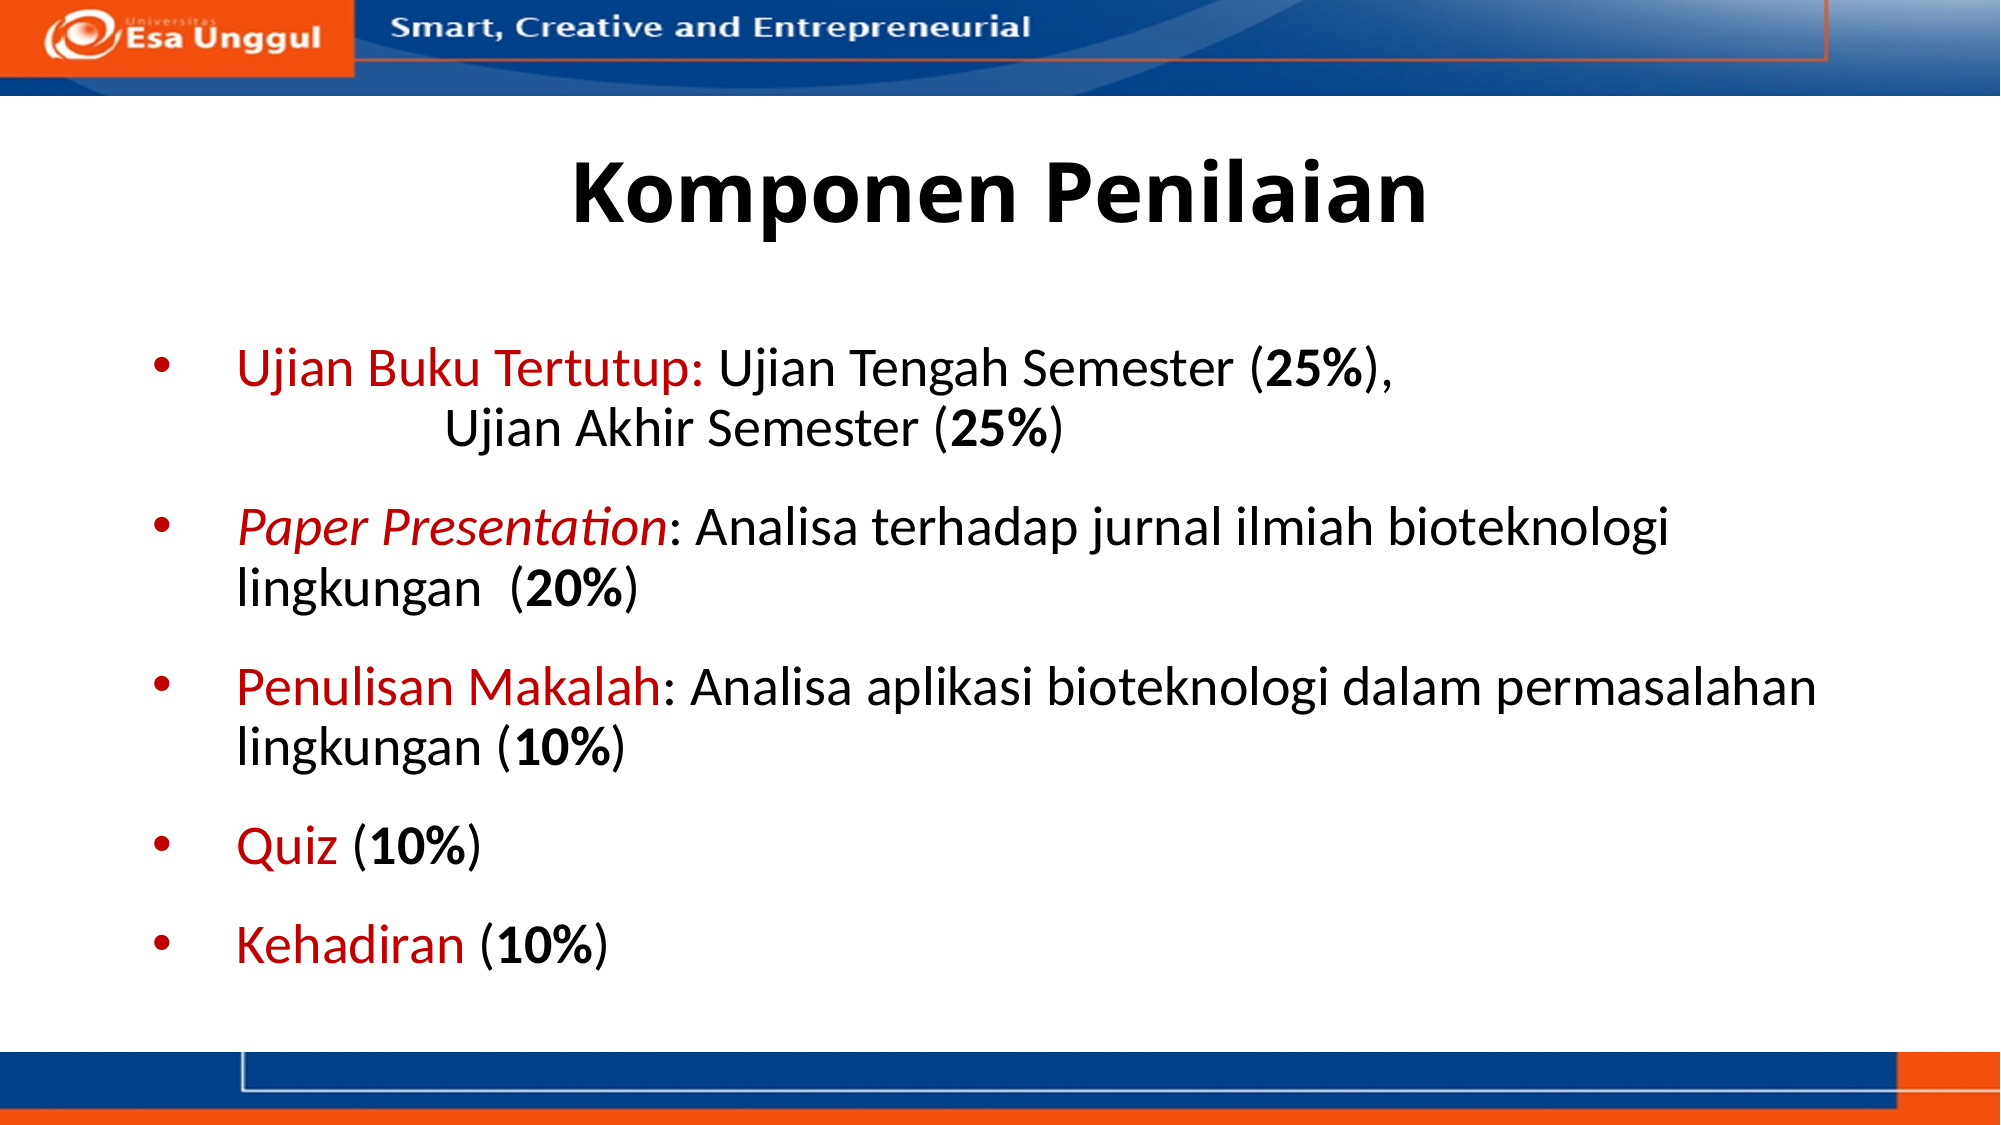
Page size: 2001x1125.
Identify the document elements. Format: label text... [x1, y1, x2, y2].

picture [0, 1052, 2000, 1125]
picture [0, 0, 2000, 96]
title Komponen Penilaian [137, 116, 1863, 275]
list Ujian Buku Tertutup: Ujian Tengah Semester (25%), Ujian Akhir Semester (25%) Paper Presentation: Analisa terhadap jurnal ilmiah bioteknologi lingkungan (20%) Penulisan Makalah: Analisa aplikasi bioteknologi dalam permasalahan lingkungan (10%) Quiz (10%) Kehadiran (10%) [137, 330, 1863, 986]
